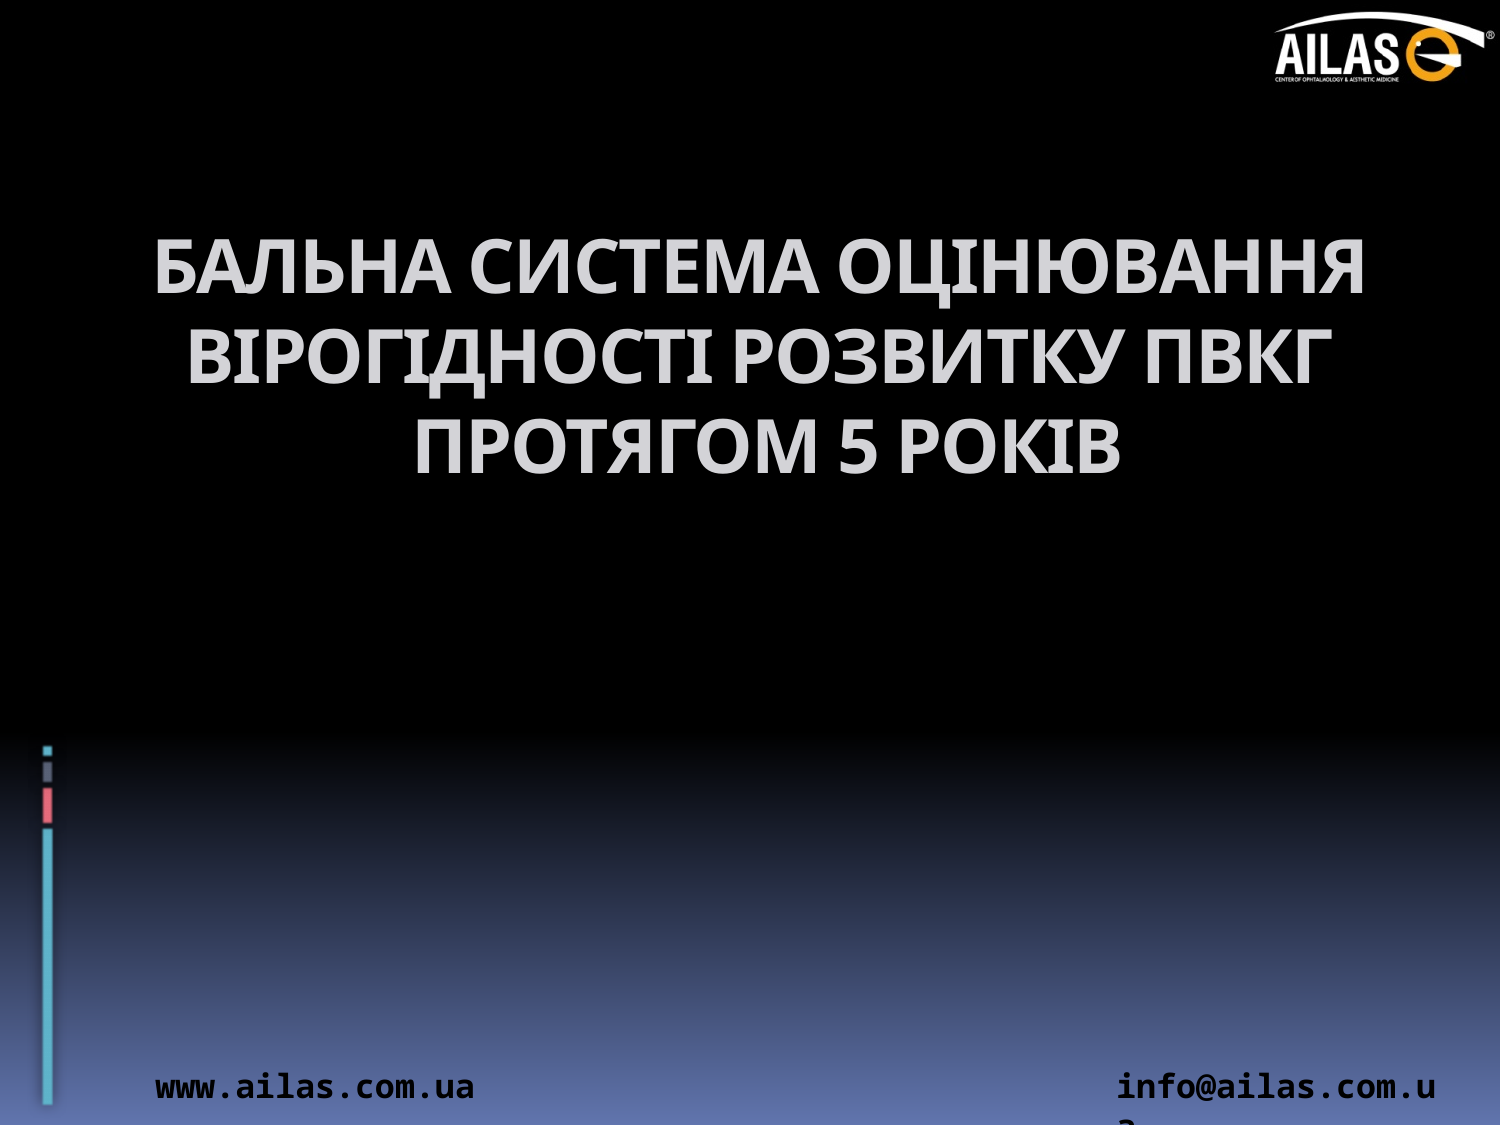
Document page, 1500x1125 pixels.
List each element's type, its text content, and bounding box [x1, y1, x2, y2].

title БАЛЬНА СИСТЕМА ОЦІНЮВАННЯ ВІРОГІДНОСТІ РОЗВИТКУ ПВКГ ПРОТЯГОМ 5 РОКІВ [70, 210, 1449, 633]
picture [1265, 4, 1500, 94]
